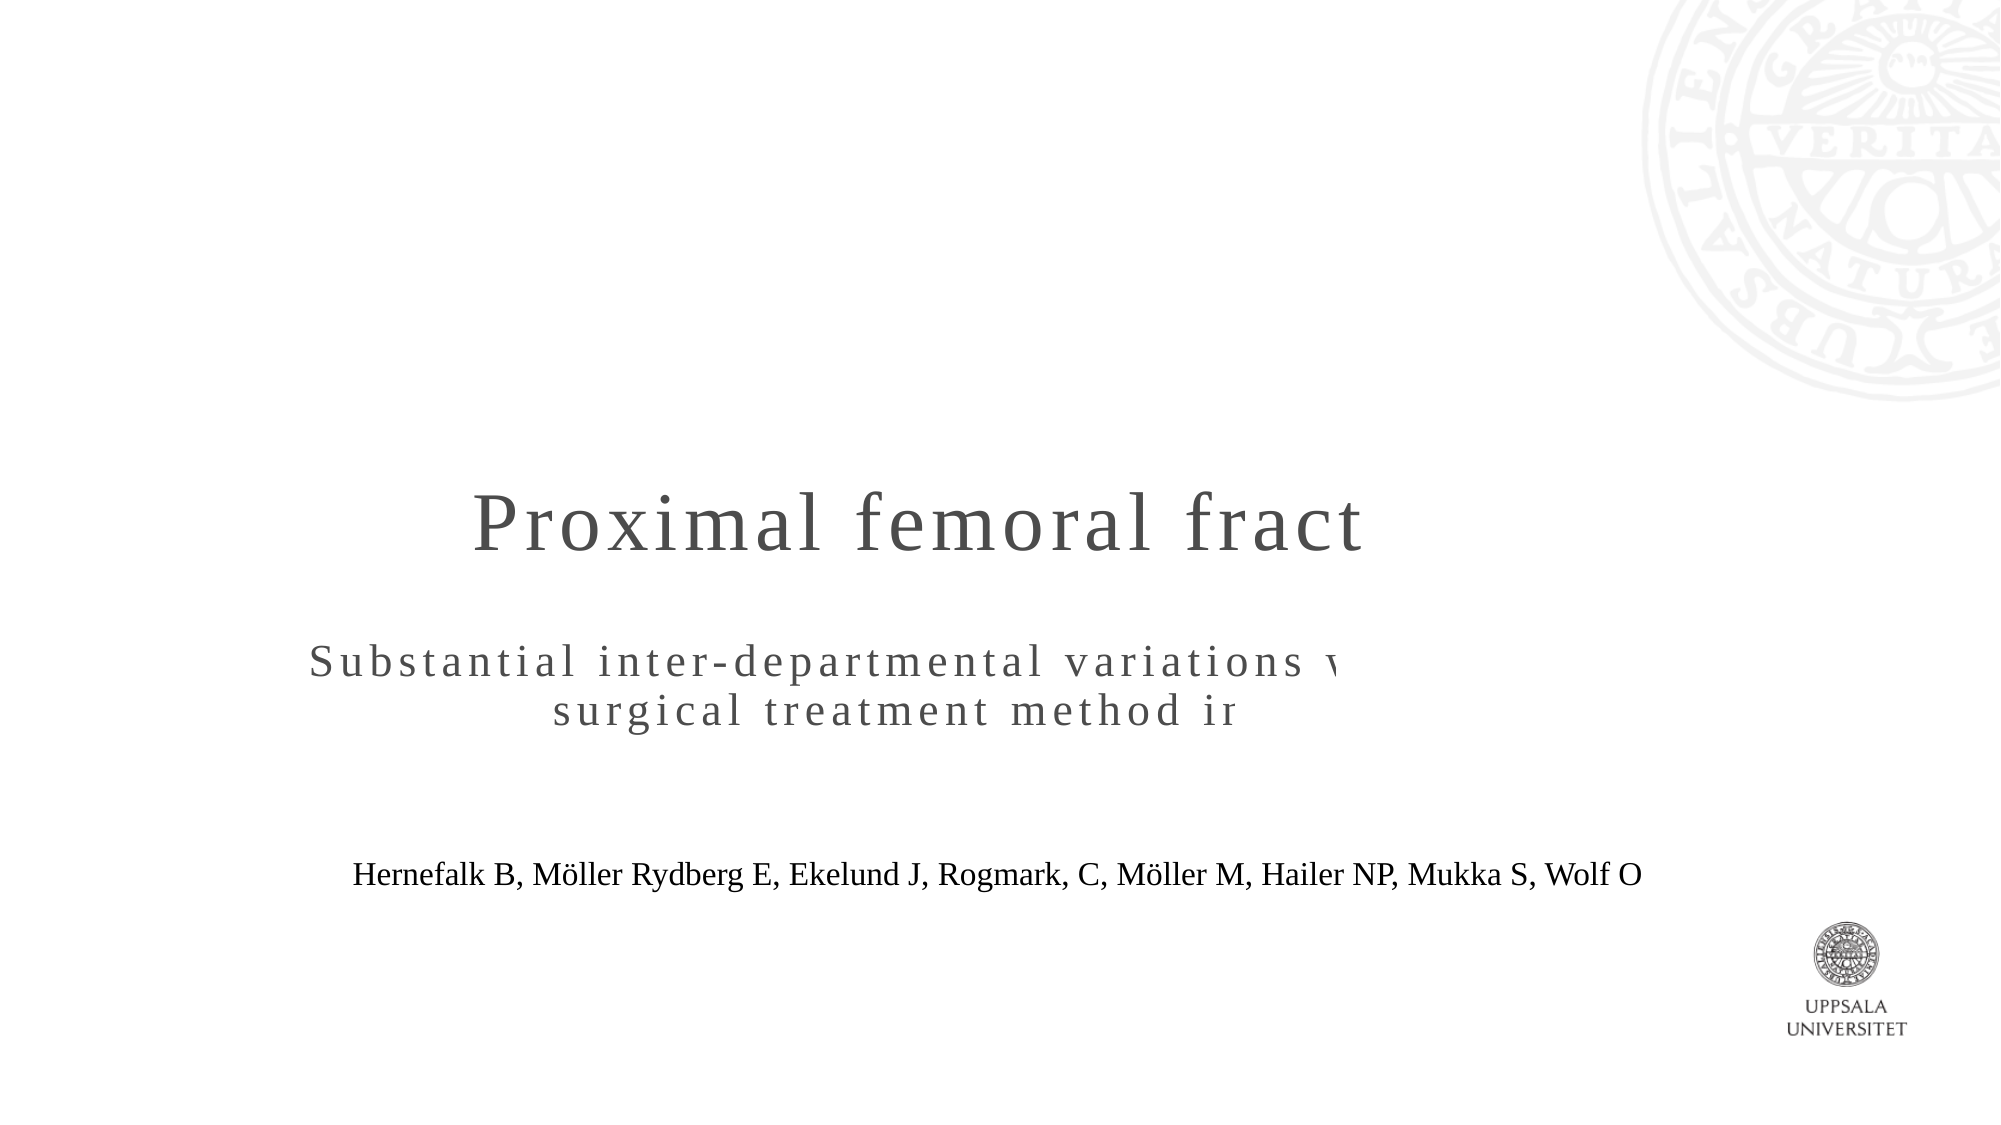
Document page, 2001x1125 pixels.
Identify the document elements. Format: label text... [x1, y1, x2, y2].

subtitle Substantial inter-departmental variations with respect to surgical treatment method in Sweden [249, 628, 1750, 901]
text_box Hernefalk B, Möller Rydberg E, Ekelund J, Rogmark, C, Möller M, Hailer NP, Mukka S, Wolf O [337, 845, 1750, 900]
title Proximal femoral fractures [249, 184, 1750, 576]
